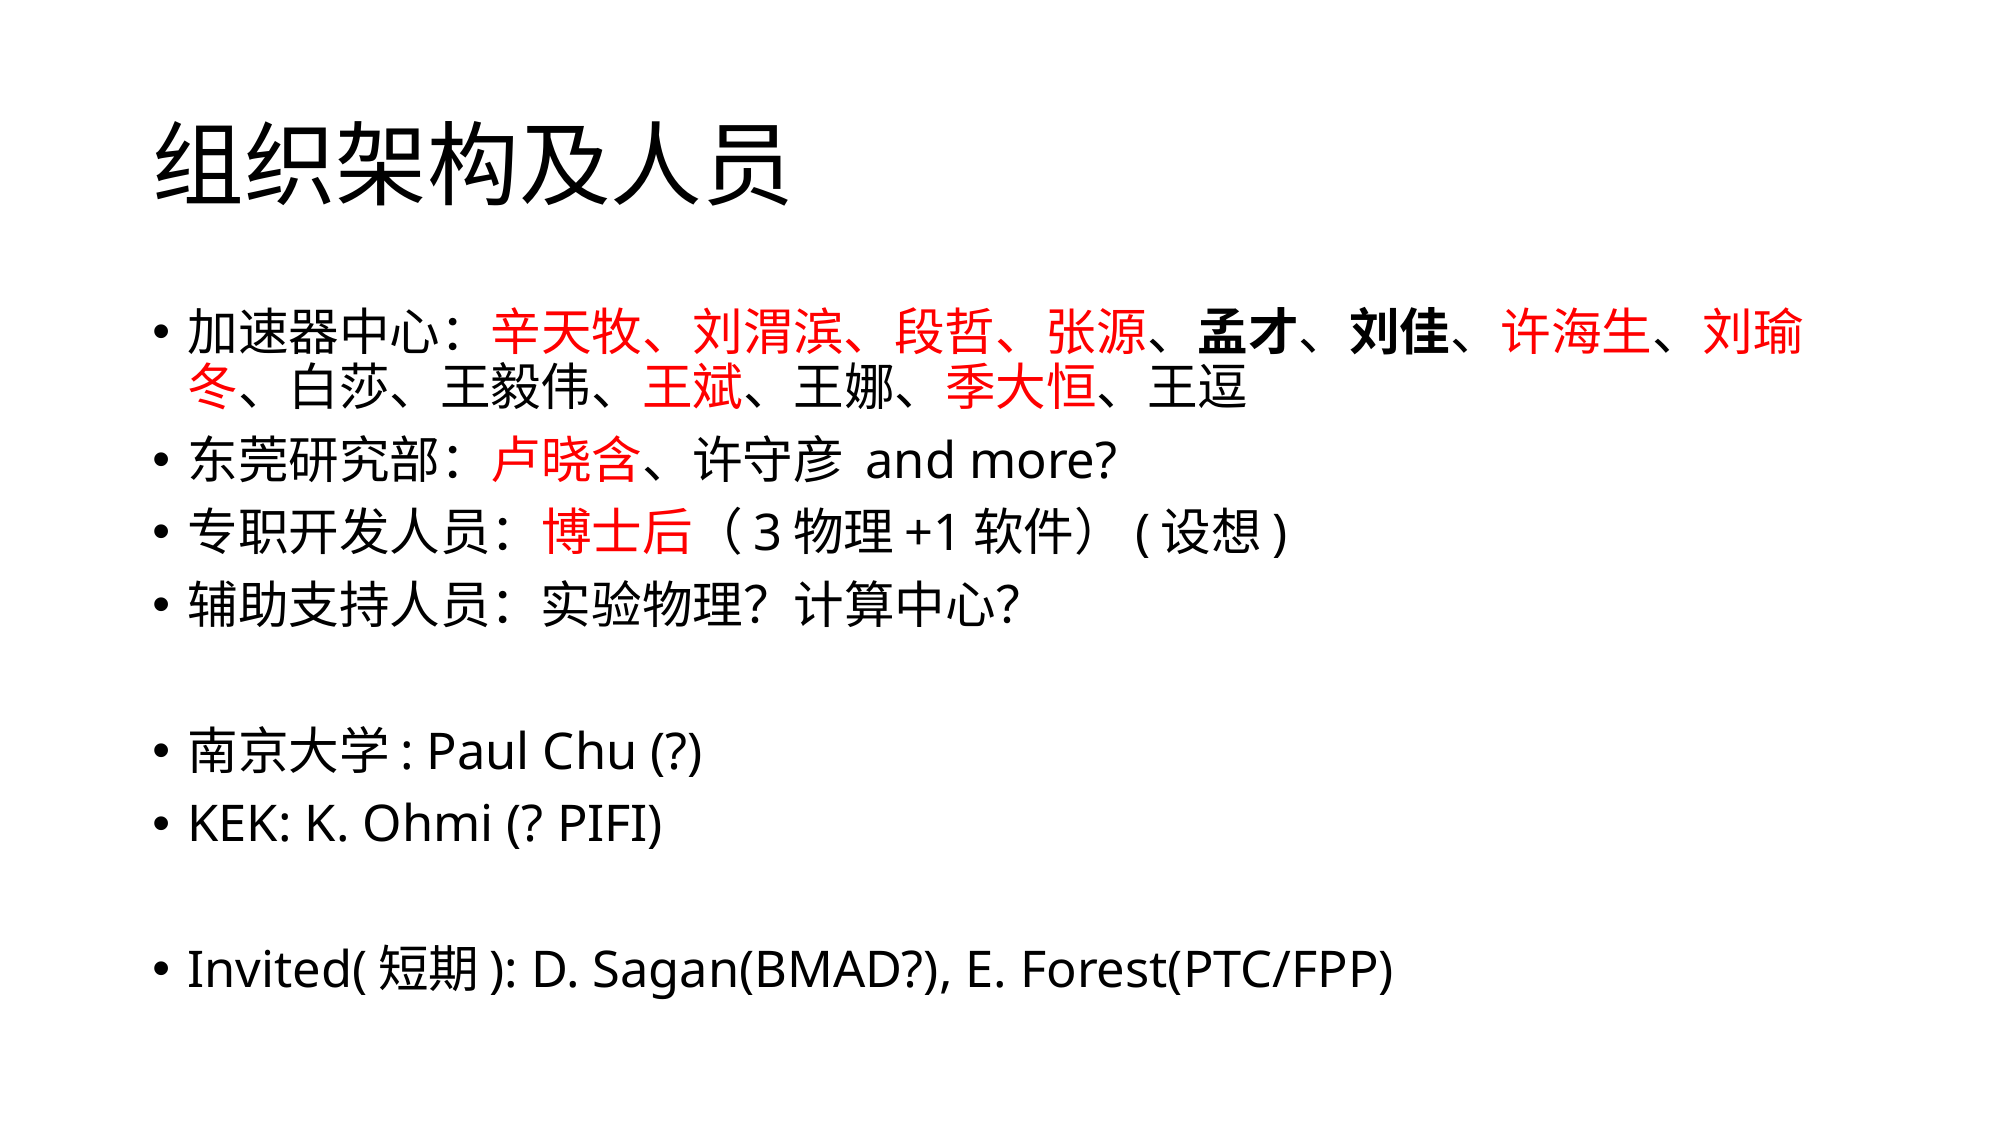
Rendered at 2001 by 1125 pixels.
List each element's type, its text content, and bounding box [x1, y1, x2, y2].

title 组织架构及人员 [137, 59, 1863, 278]
list 加速器中心：辛天牧、刘渭滨、段哲、张源、孟才、刘佳、许海生、刘瑜冬、白莎、王毅伟、王斌、王娜、季大恒、王逗 东莞研究部：卢晓含、许守彦 and more? 专职开发人员：博士后（3物理+1软件）(设想) 辅助支持人员：实验物理？计算中心？ 南京大学: Paul Chu (?) KEK: K. Ohmi (? PIFI) Invited(短期): D. Sagan(BMAD?), E. Forest(PTC/FPP) [137, 299, 1863, 1014]
